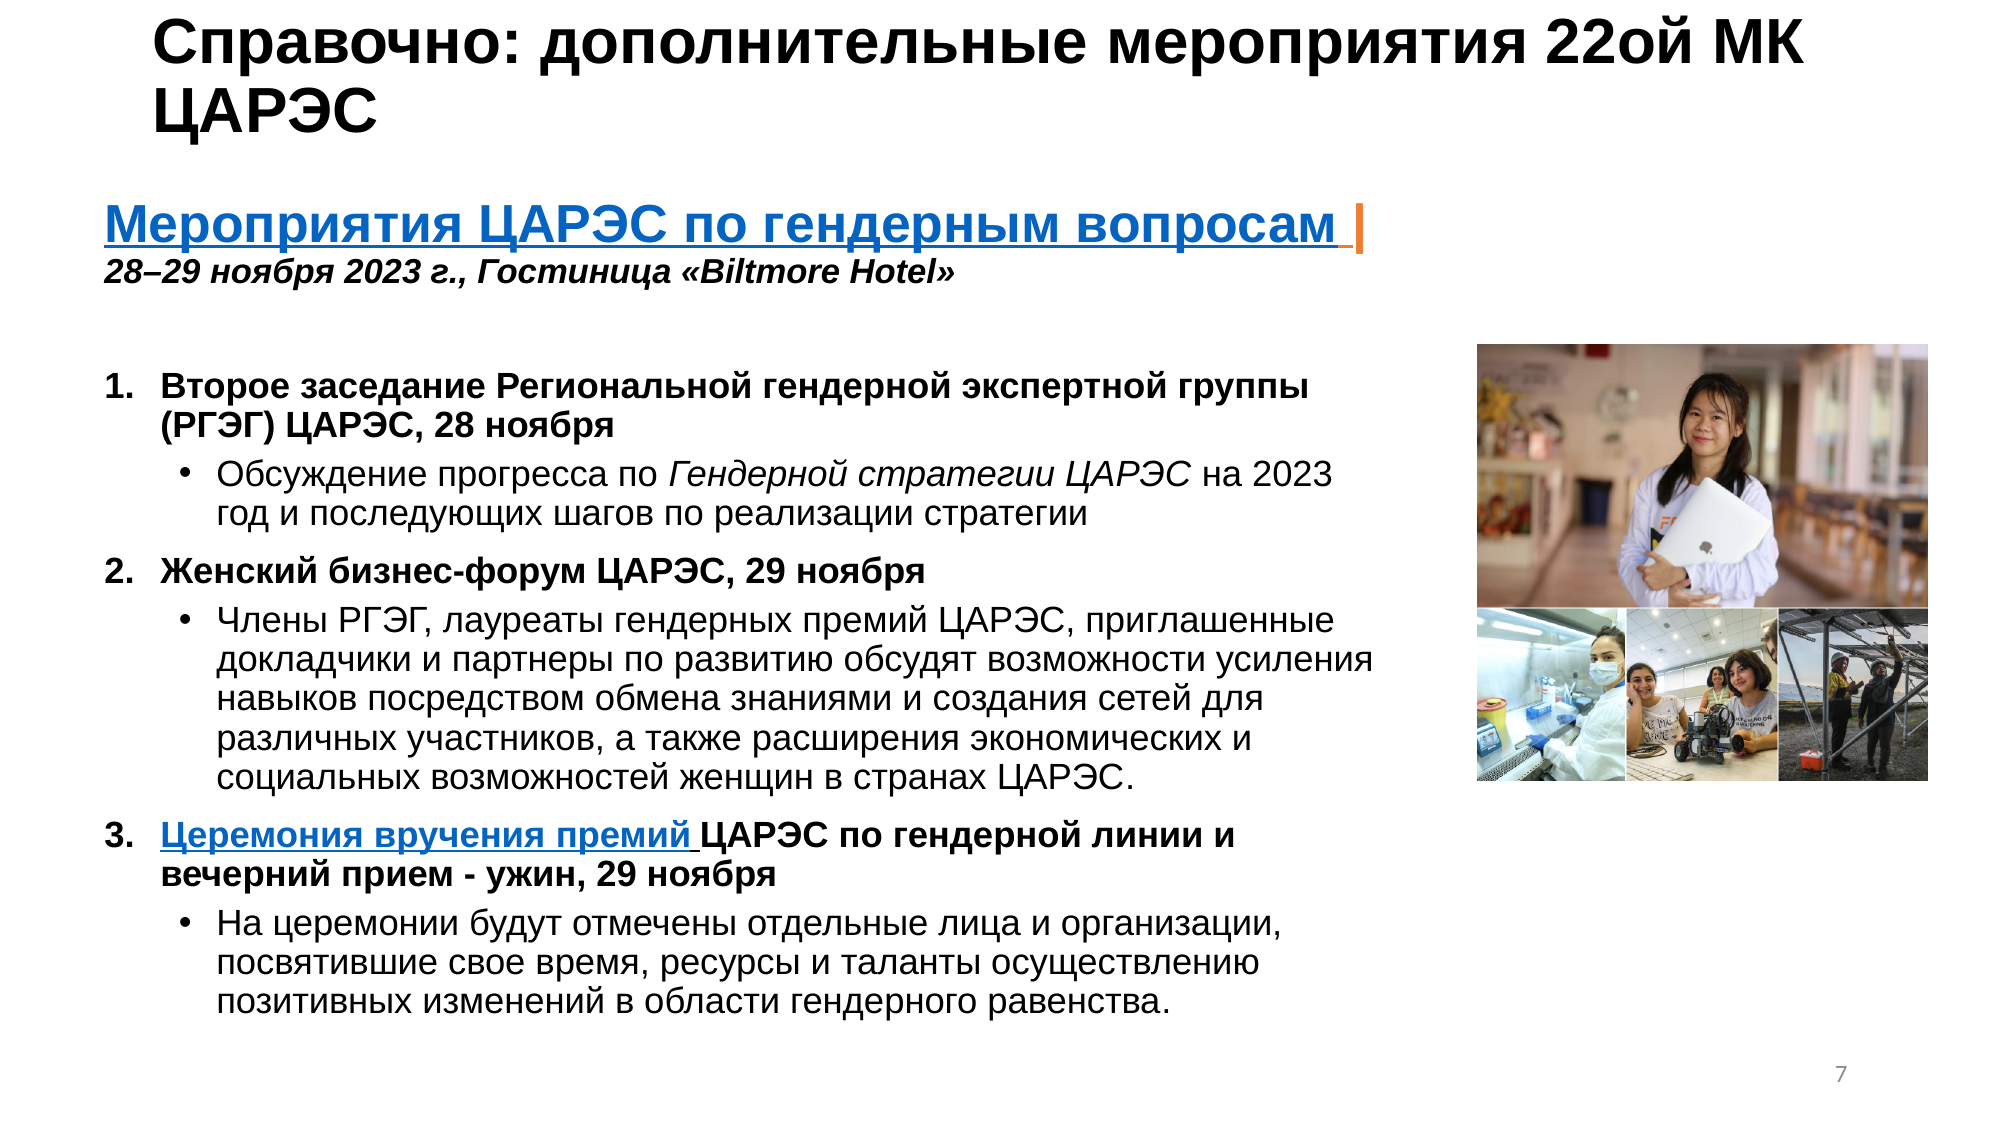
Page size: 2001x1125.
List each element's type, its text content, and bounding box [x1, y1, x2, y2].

slide_number 7 [1412, 1042, 1863, 1103]
list Мероприятия ЦАРЭС по гендерным вопросам | 28–29 ноября 2023 г., Гостиница «Biltmore Hotel» Второе заседание Региональной гендерной экспертной группы (РГЭГ) ЦАРЭС, 28 ноября Обсуждение прогресса по Гендерной стратегии ЦАРЭС на 2023 год и последующих шагов по реализации стратегии Женский бизнес-форум ЦАРЭС, 29 ноября Члены РГЭГ, лауреаты гендерных премий ЦАРЭС, приглашенные докладчики и партнеры по развитию обсудят возможности усиления навыков посредством обмена знаниями и создания сетей для различных участников, а также расширения экономических и социальных возможностей женщин в странах ЦАРЭС. Церемония вручения премий ЦАРЭС по гендерной линии и вечерний прием - ужин, 29 ноября На церемонии будут отмечены отдельные лица и организации, посвятившие свое время, ресурсы и таланты осуществлению позитивных изменений в области гендерного равенства. [89, 128, 1392, 1064]
title Справочно: дополнительные мероприятия 22ой МК ЦАРЭС [137, 0, 1863, 155]
picture [1477, 344, 1928, 781]
